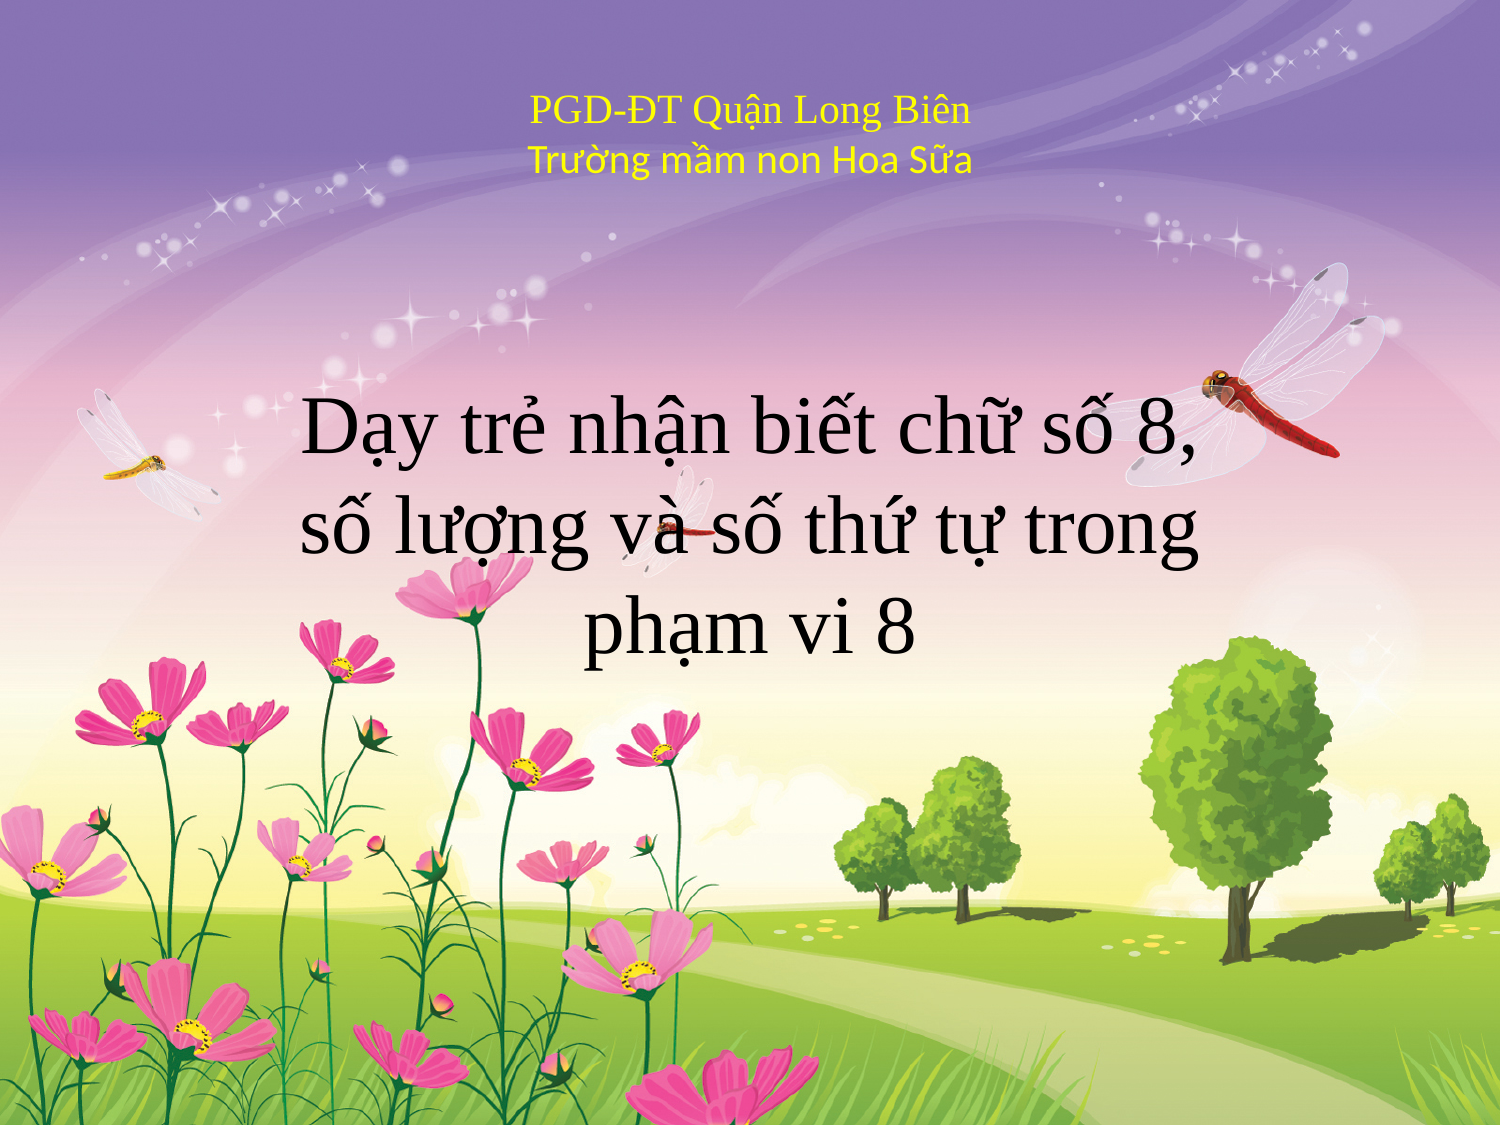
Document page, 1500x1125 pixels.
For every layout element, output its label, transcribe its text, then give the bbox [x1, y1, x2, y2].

text_box PGD-ĐT Quận Long Biên Trường mầm non Hoa Sữa [500, 74, 1001, 190]
text_box Dạy trẻ nhận biết chữ số 8, số lượng và số thứ tự trong phạm vi 8 [256, 362, 1245, 678]
picture [0, 0, 1500, 1125]
